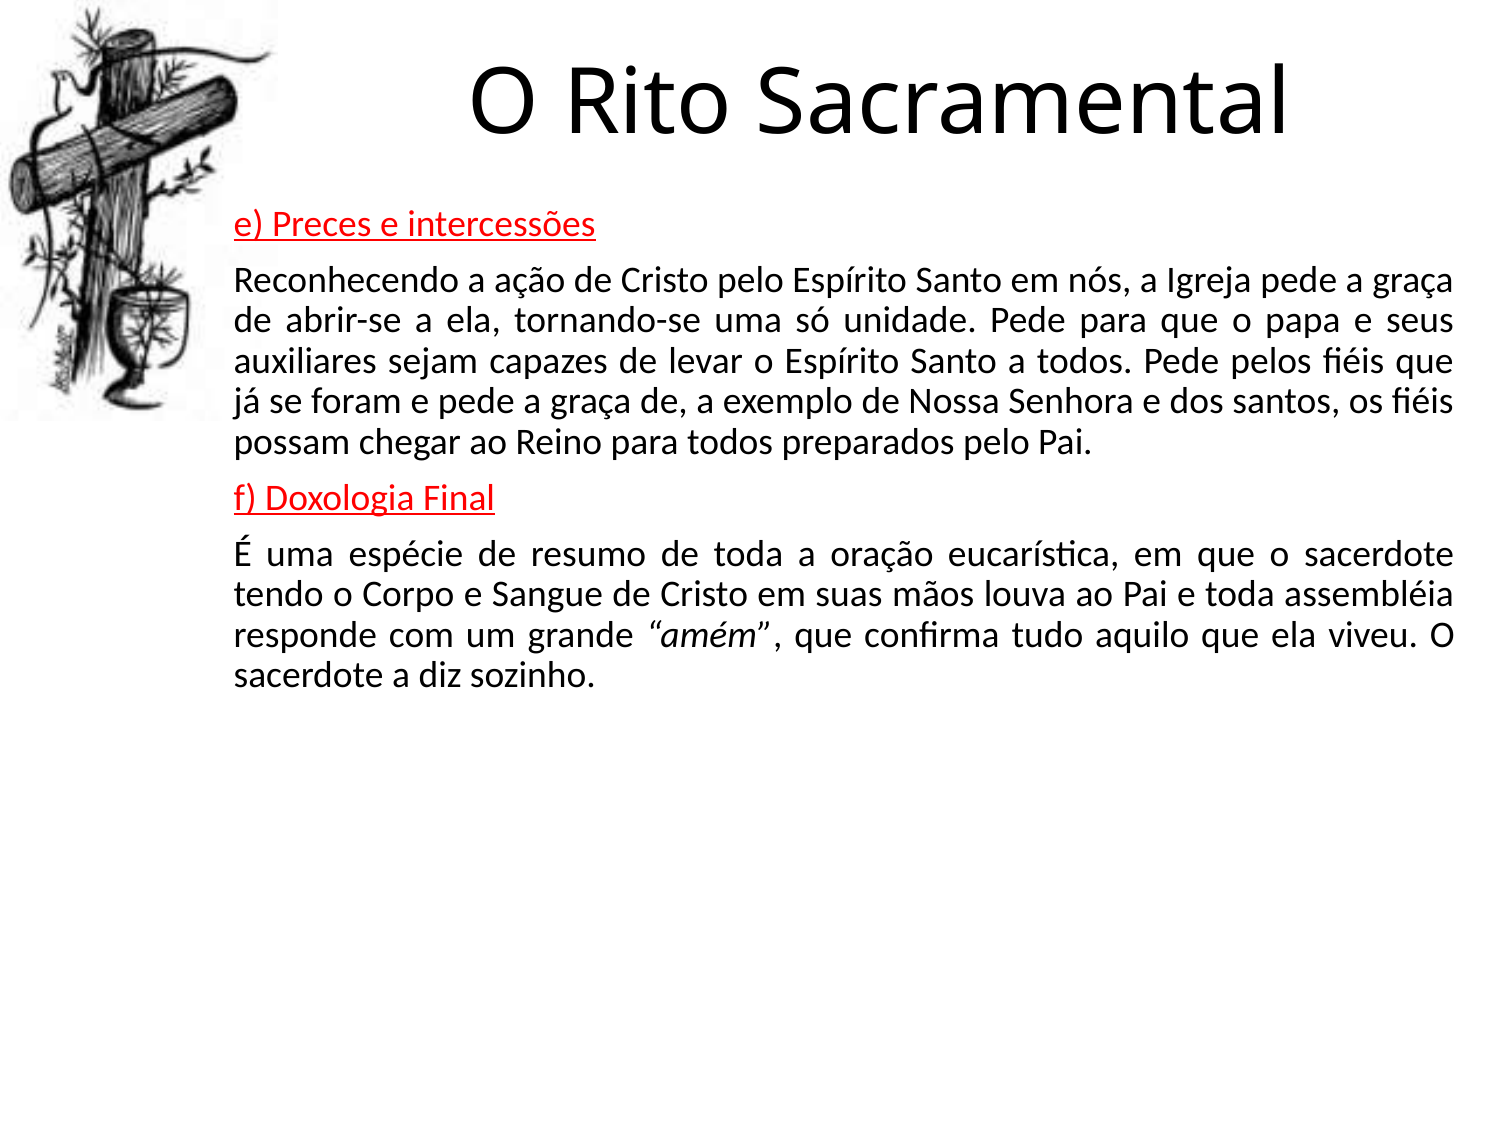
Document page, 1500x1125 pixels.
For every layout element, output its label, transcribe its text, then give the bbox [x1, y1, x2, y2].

subtitle e) Preces e intercessões Reconhecendo a ação de Cristo pelo Espírito Santo em nós, a Igreja pede a graça de abrir-se a ela, tornando-se uma só unidade. Pede para que o papa e seus auxiliares sejam capazes de levar o Espírito Santo a todos. Pede pelos fiéis que já se foram e pede a graça de, a exemplo de Nossa Senhora e dos santos, os fiéis possam chegar ao Reino para todos preparados pelo Pai. f) Doxologia Final É uma espécie de resumo de toda a oração eucarística, em que o sacerdote tendo o Corpo e Sangue de Cristo em suas mãos louva ao Pai e toda assembléia responde com um grande “amém”, que confirma tudo aquilo que ela viveu. O sacerdote a diz sozinho. [218, 196, 1471, 1118]
title O Rito Sacramental [289, 19, 1471, 161]
picture [0, 0, 278, 421]
